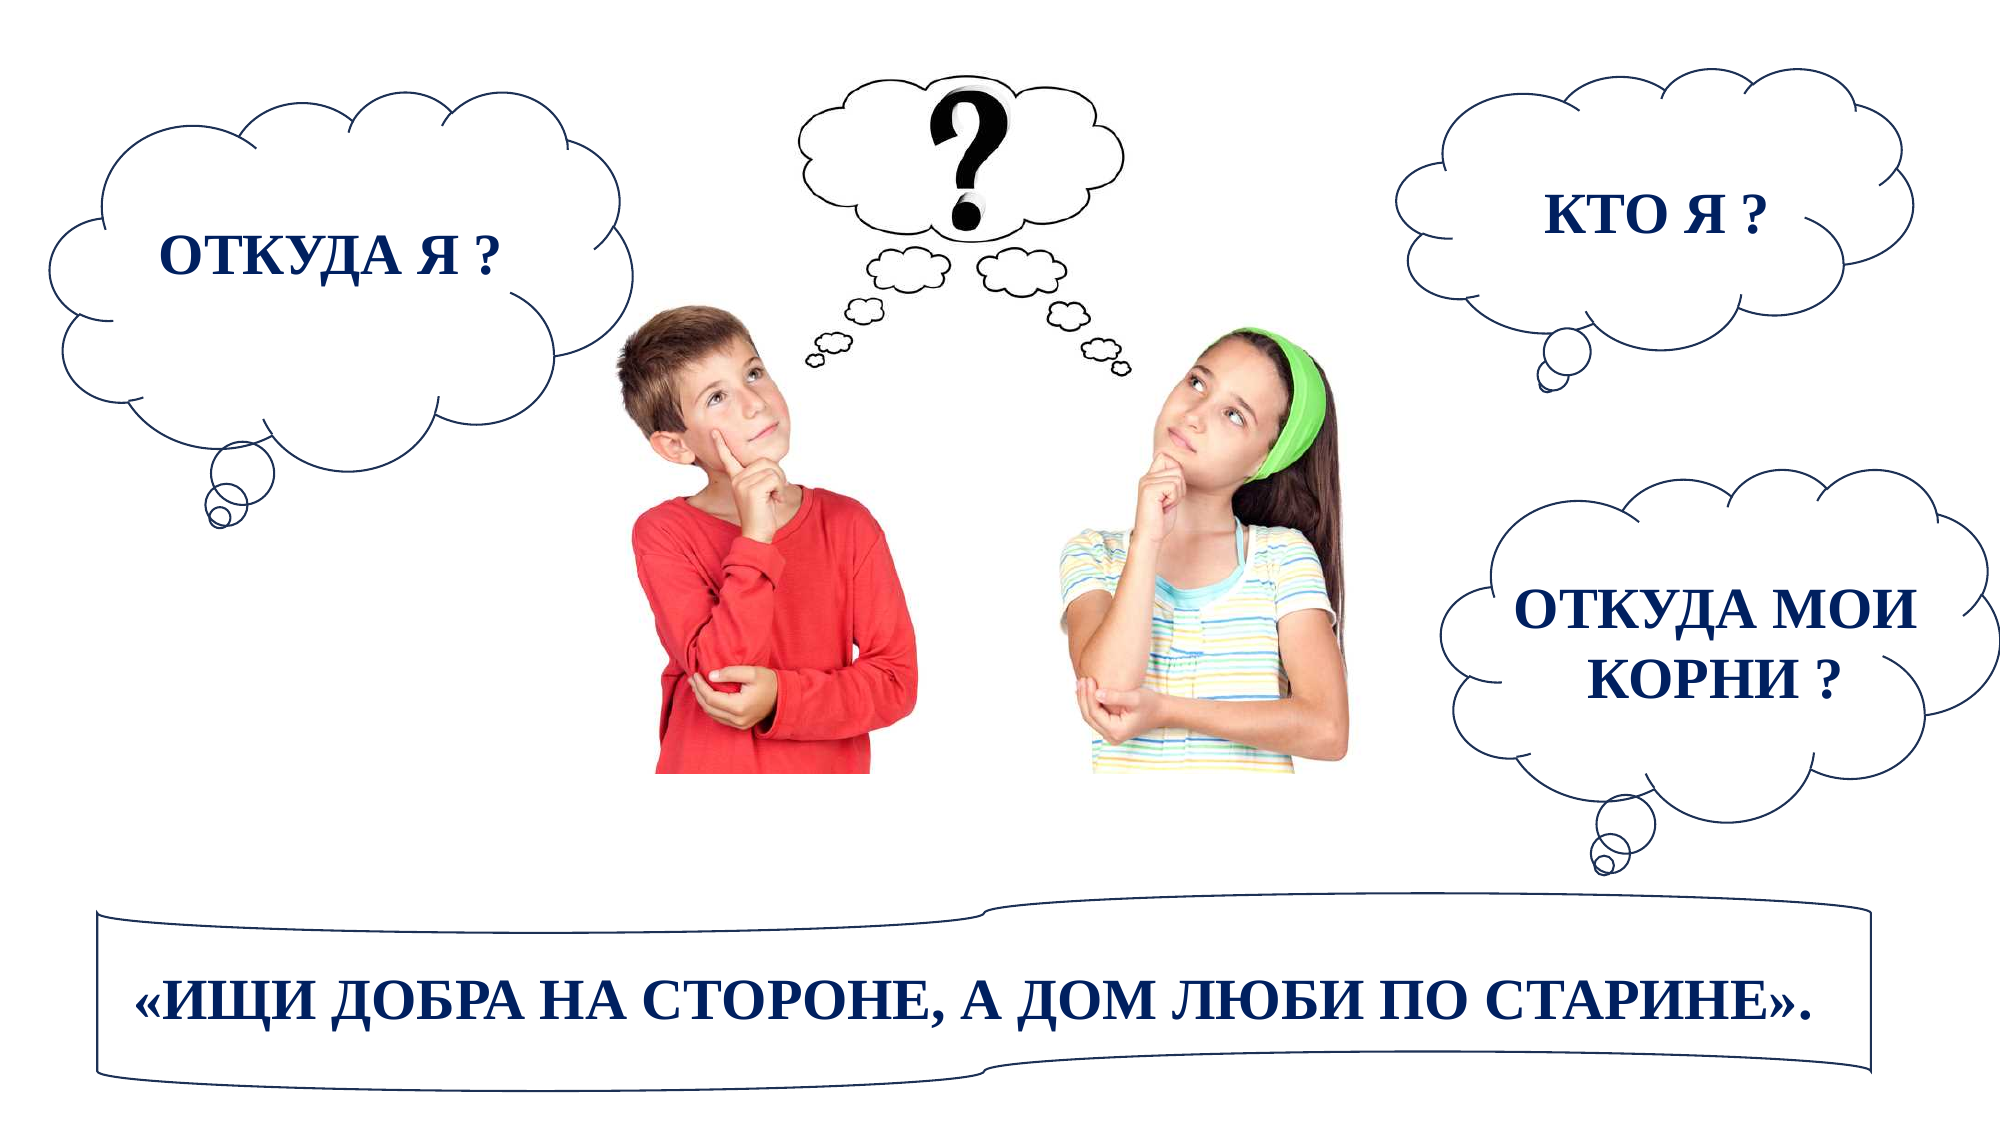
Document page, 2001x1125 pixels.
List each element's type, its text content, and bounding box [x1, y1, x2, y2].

picture [521, 33, 1442, 774]
text_box ОТКУДА Я ? [139, 208, 521, 294]
text_box [1442, 468, 2000, 877]
text_box [48, 91, 521, 530]
text_box «ИЩИ ДОБРА НА СТОРОНЕ, А ДОМ ЛЮБИ ПО СТАРИНЕ». [111, 953, 1835, 1039]
text_box [96, 892, 1872, 1093]
text_box [1442, 68, 1915, 394]
text_box ОТКУДА МОИ КОРНИ ? [1493, 562, 1938, 718]
text_box КТО Я ? [1493, 168, 1821, 253]
